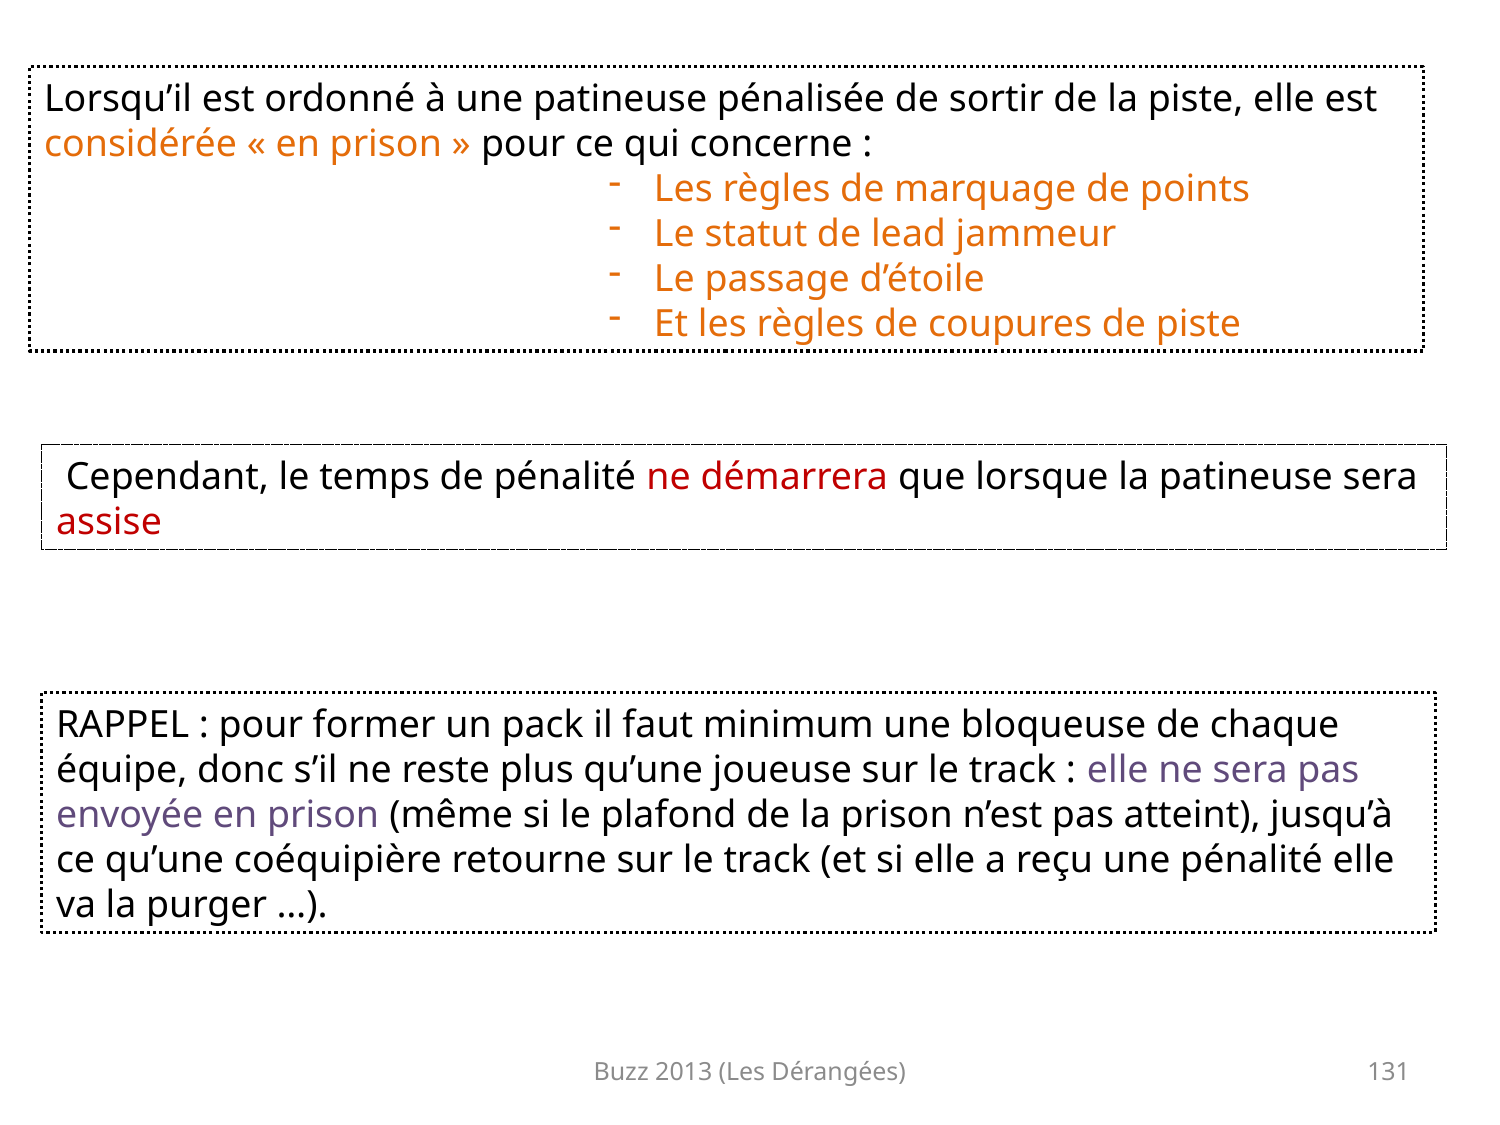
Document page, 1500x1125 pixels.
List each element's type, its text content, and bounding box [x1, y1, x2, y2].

slide_number 131 [1074, 1042, 1425, 1103]
text_box Lorsqu’il est ordonné à une patineuse pénalisée de sortir de la piste, elle est considérée « en prison » pour ce qui concerne : Les règles de marquage de points Le statut de lead jammeur Le passage d’étoile Et les règles de coupures de piste [27, 64, 1425, 353]
footer Buzz 2013 (Les Dérangées) [512, 1042, 988, 1103]
text_box Cependant, le temps de pénalité ne démarrera que lorsque la patineuse sera assise [41, 444, 1447, 550]
text_box RAPPEL : pour former un pack il faut minimum une bloqueuse de chaque équipe, donc s’il ne reste plus qu’une joueuse sur le track : elle ne sera pas envoyée en prison (même si le plafond de la prison n’est pas atteint), jusqu’à ce qu’une coéquipière retourne sur le track (et si elle a reçu une pénalité elle va la purger …). [39, 690, 1437, 934]
